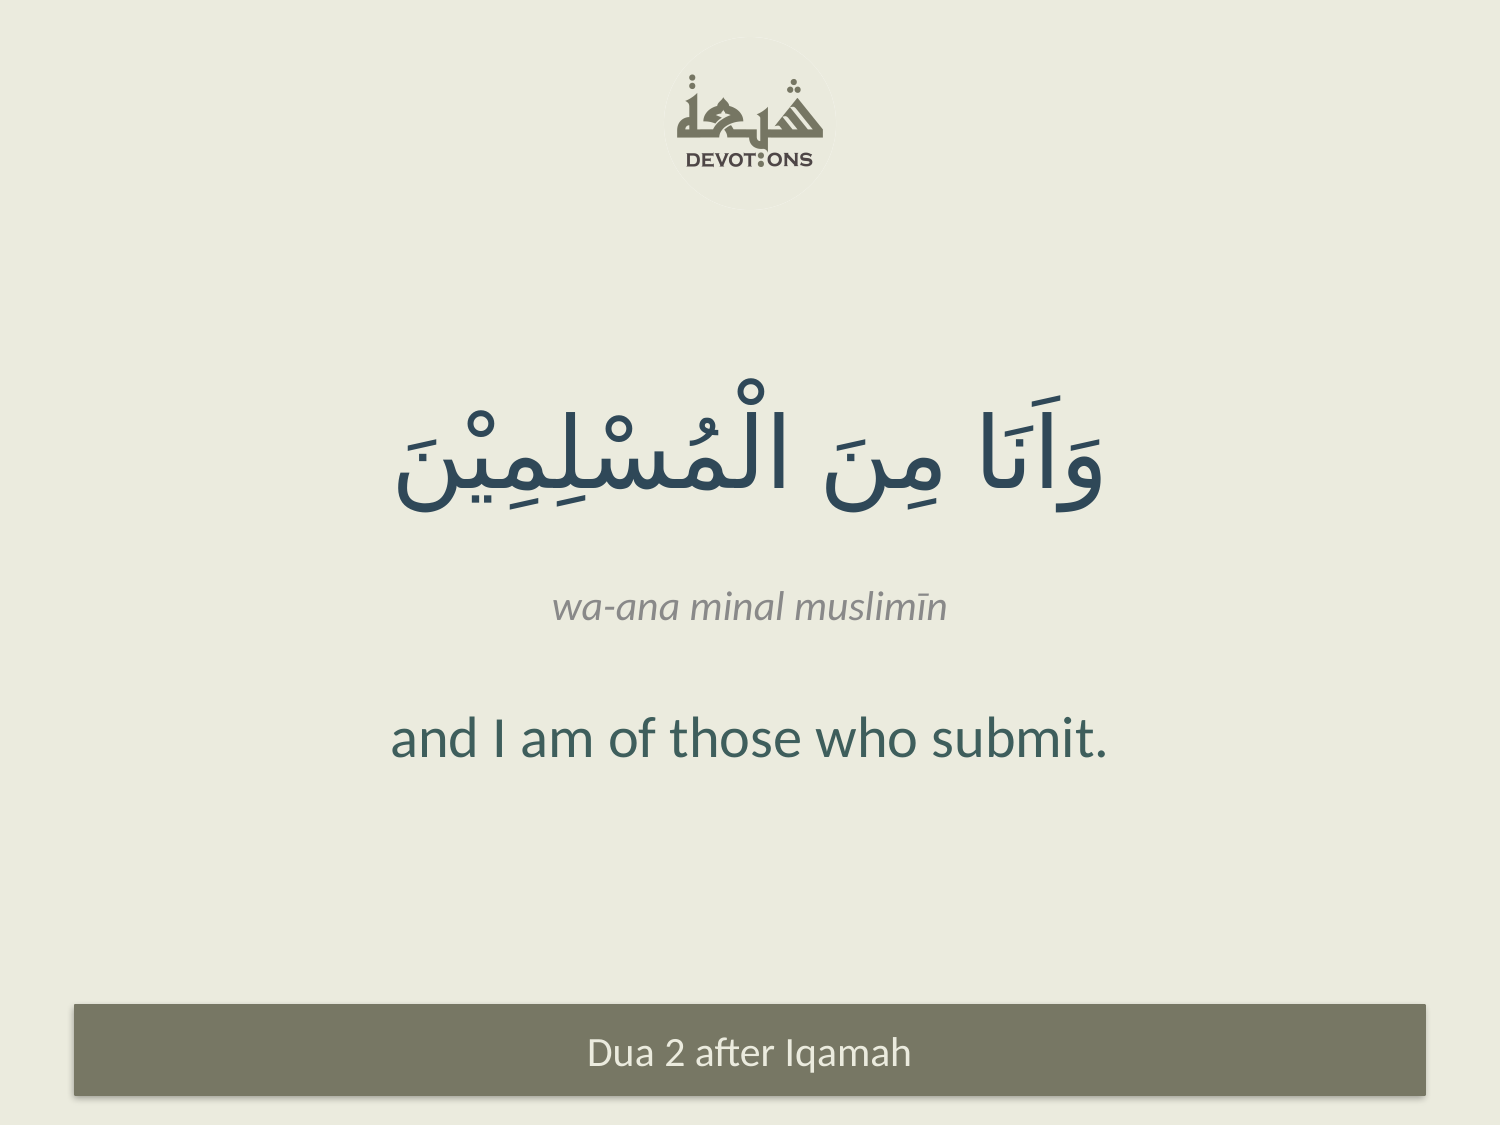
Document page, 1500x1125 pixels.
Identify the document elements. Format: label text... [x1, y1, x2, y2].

text_box Dua 2 after Iqamah [572, 1017, 928, 1083]
picture [656, 29, 844, 218]
text_box [74, 1004, 1426, 1096]
text_box وَاَنَا مِنَ الْمُسْلِمِيْنَ wa-ana minal muslimīn and I am of those who submit. [74, 381, 1425, 776]
